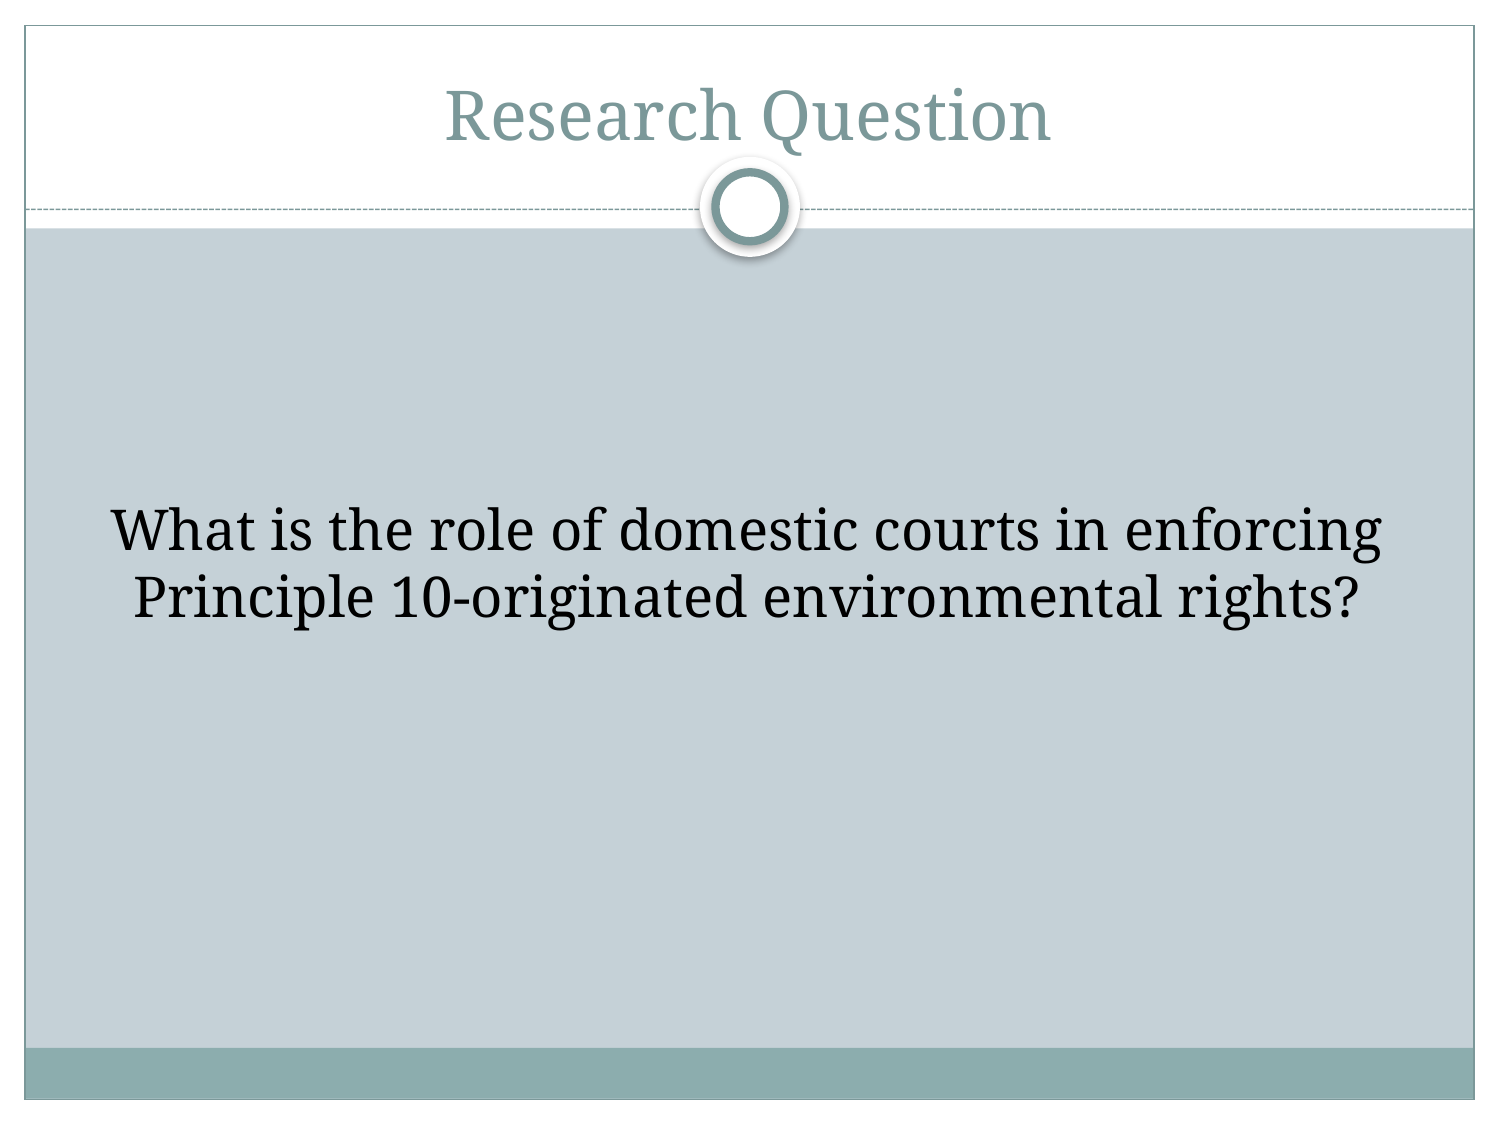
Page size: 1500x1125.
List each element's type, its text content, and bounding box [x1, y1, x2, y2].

title Research Question [49, 37, 1450, 162]
list What is the role of domestic courts in enforcing Principle 10-originated environmental rights? [49, 250, 1445, 1001]
